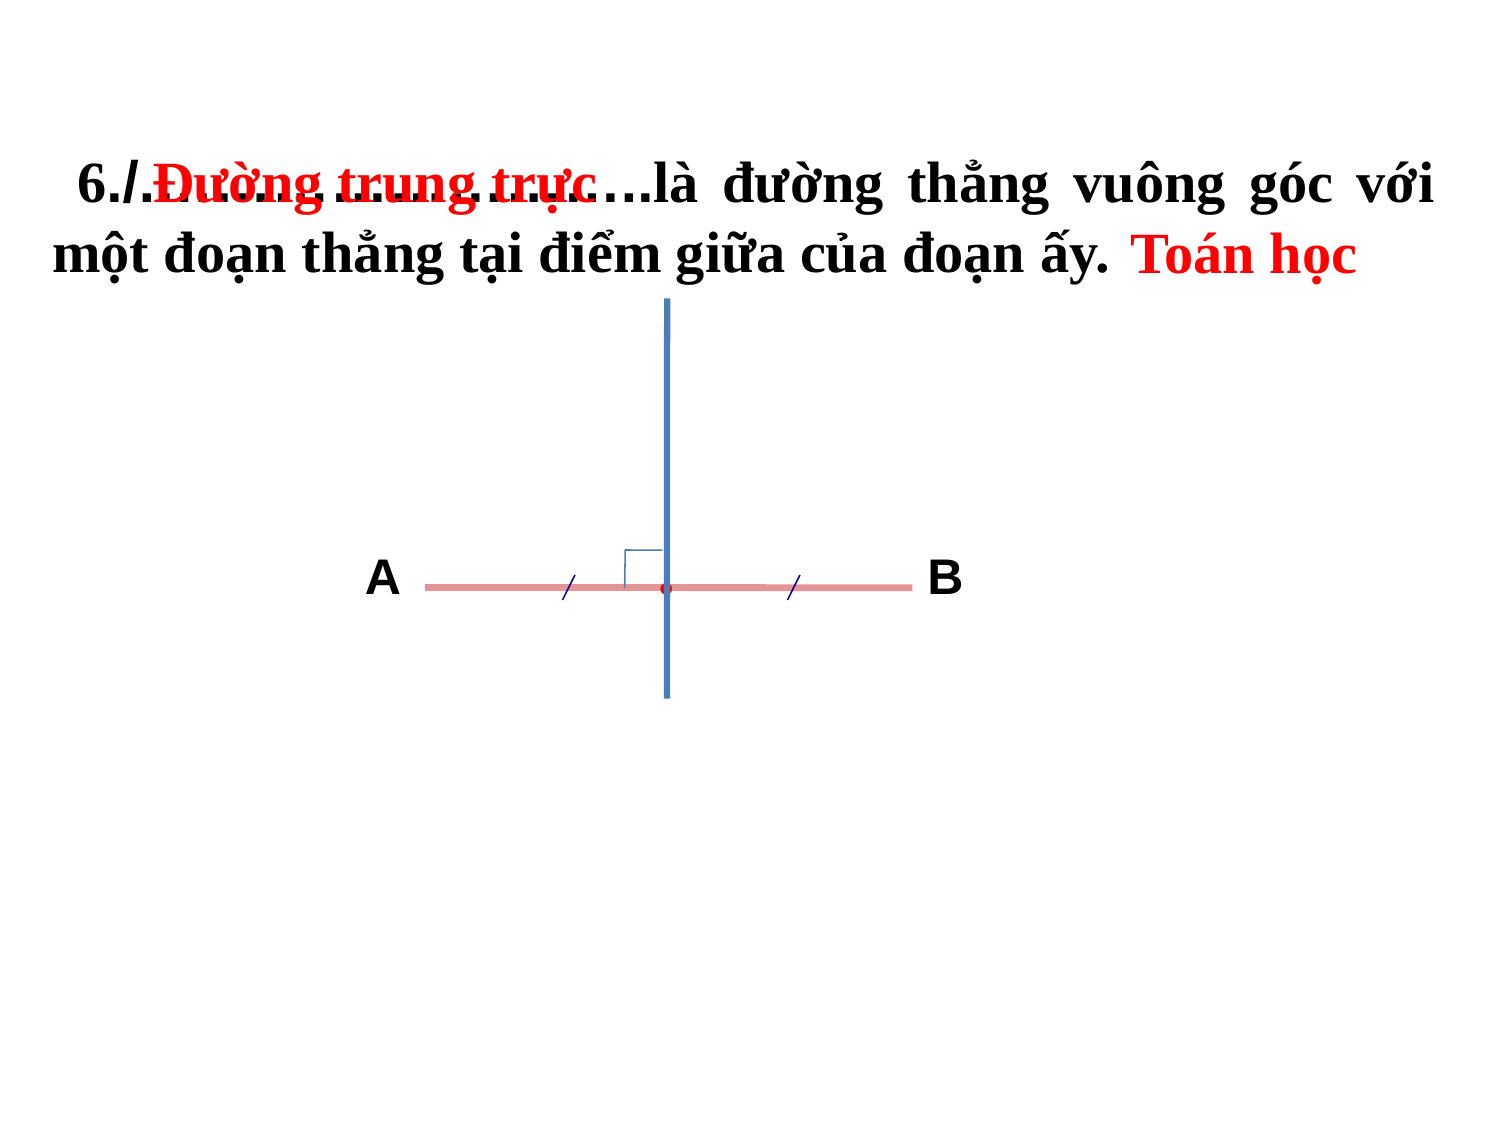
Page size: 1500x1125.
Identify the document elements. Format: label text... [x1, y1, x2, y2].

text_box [780, 580, 807, 594]
text_box B [912, 537, 988, 613]
text_box 6./.……………………..là đường thẳng vuông góc với một đoạn thẳng tại điểm giữa của đoạn ấy. [37, 137, 1450, 292]
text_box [555, 580, 582, 594]
text_box Đường trung trực [137, 137, 663, 222]
text_box A [349, 537, 425, 613]
text_box Toán học [1116, 207, 1500, 293]
